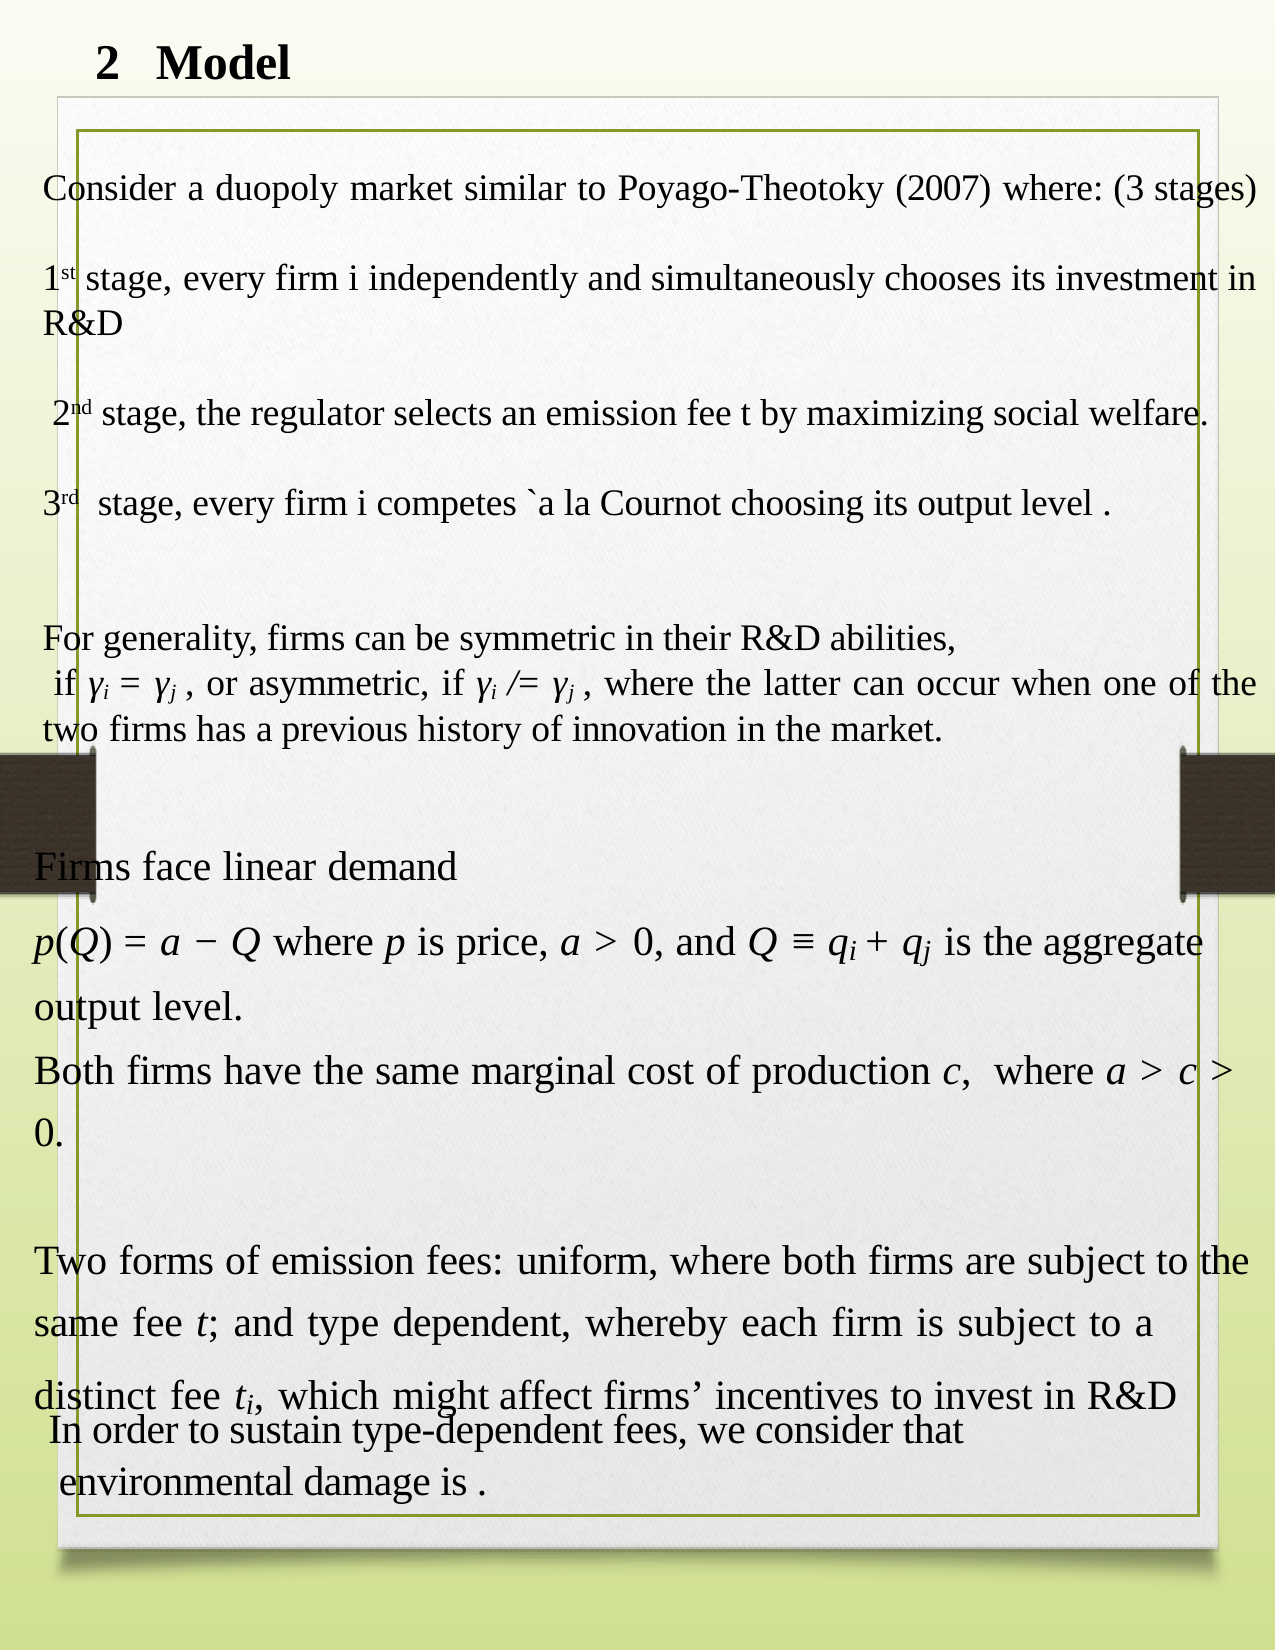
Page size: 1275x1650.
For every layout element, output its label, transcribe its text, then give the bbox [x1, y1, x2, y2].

picture [440, 1425, 450, 1441]
picture [0, 0, 1275, 1650]
picture [846, 1425, 856, 1441]
picture [537, 1425, 547, 1441]
text_box 2 Model [69, 21, 708, 97]
picture [131, 1425, 141, 1441]
picture [79, 1420, 1197, 1514]
text_box Firms face linear demand p(Q) = a − Q where p is price, a > 0, and Q ≡ qi + qj is the aggregate output level. Both firms have the same marginal cost of production c, where a > c > 0. Two forms of emission fees: uniform, where both firms are subject to the same fee t; and type dependent, whereby each firm is subject to a distinct fee ti, which might affect firms’ incentives to invest in R&D [27, 825, 1275, 1420]
